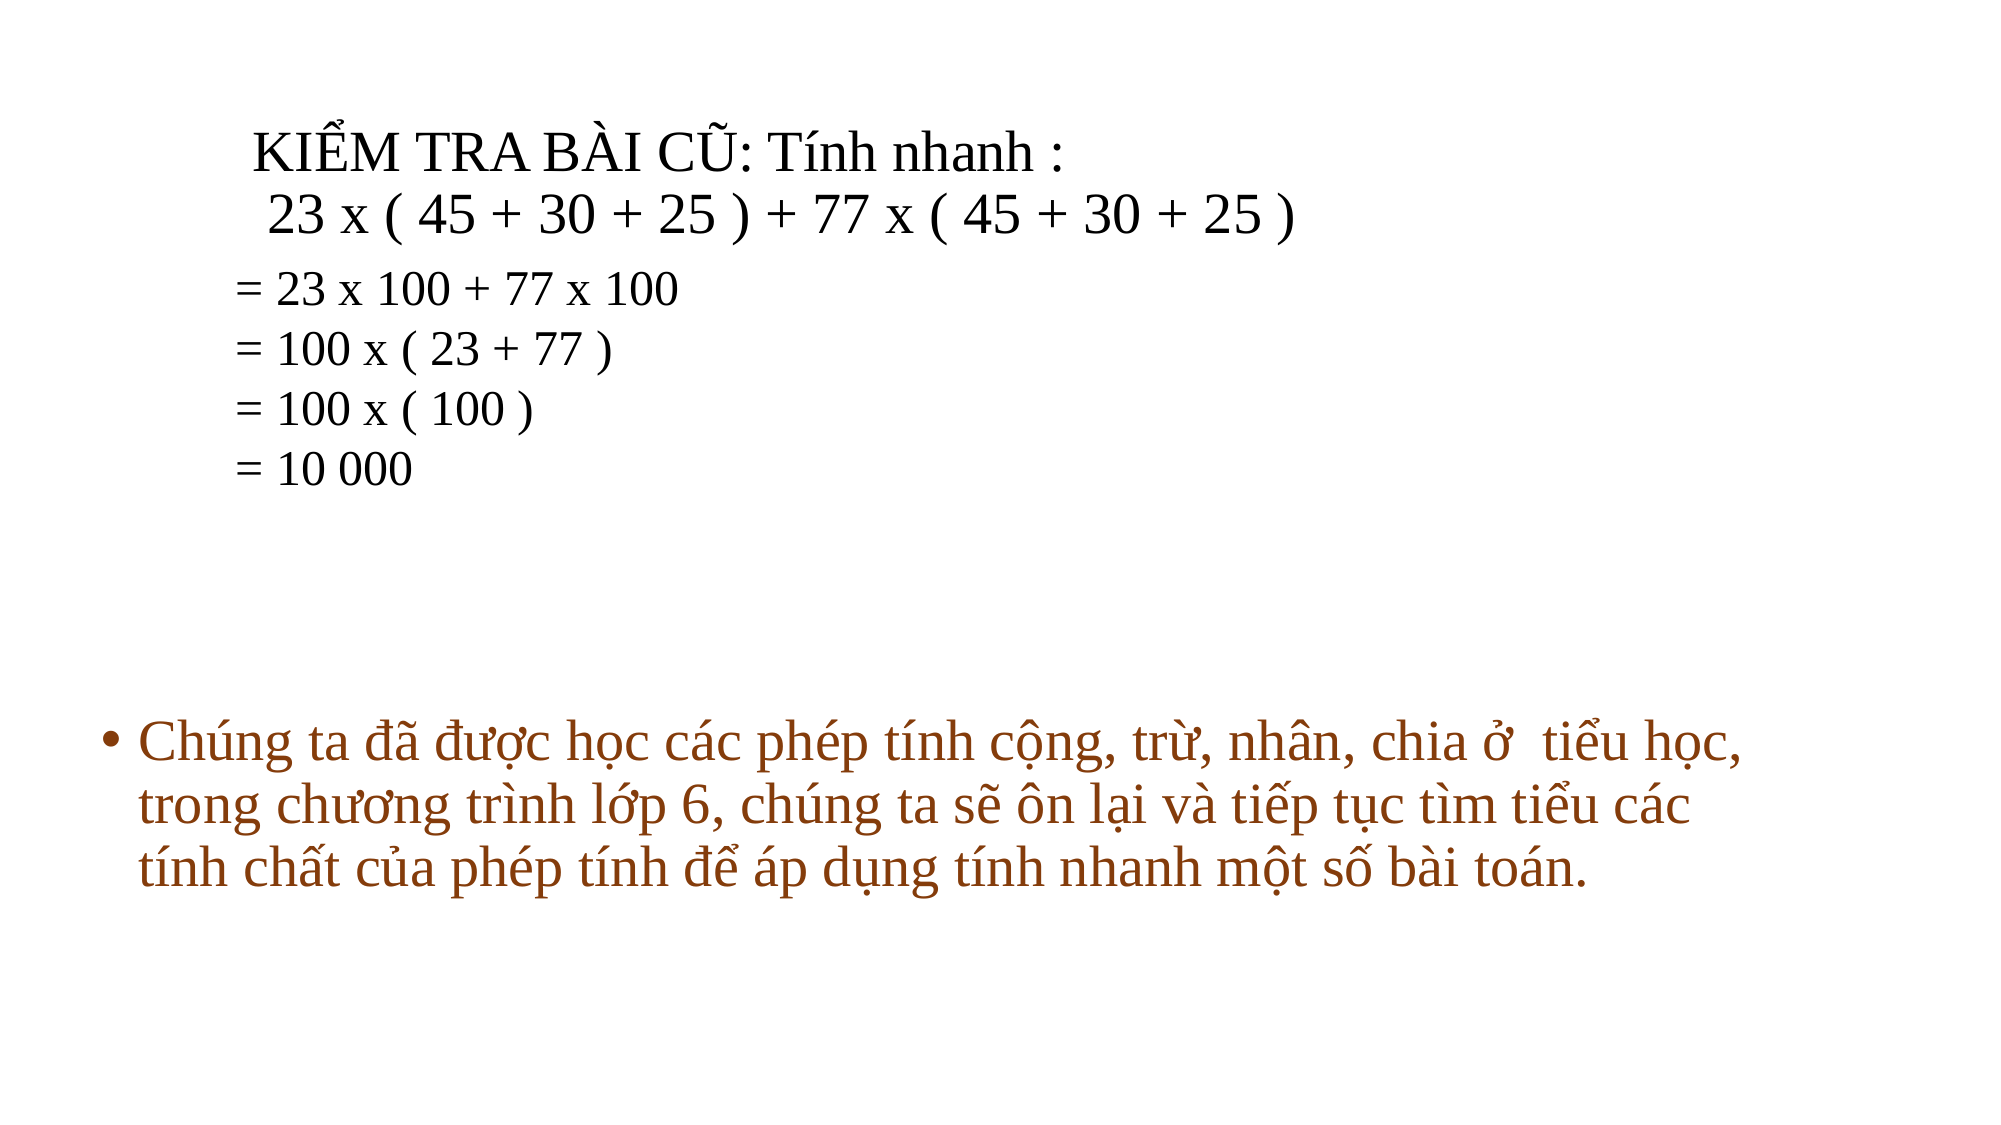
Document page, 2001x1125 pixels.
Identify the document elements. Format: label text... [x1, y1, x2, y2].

text_box Chúng ta đã được học các phép tính cộng, trừ, nhân, chia ở tiểu học, trong chương trình lớp 6, chúng ta sẽ ôn lại và tiếp tục tìm tiểu các tính chất của phép tính để áp dụng tính nhanh một số bài toán. [85, 703, 1811, 988]
text_box KIỂM TRA BÀI CŨ: Tính nhanh : 23 x ( 45 + 30 + 25 ) + 77 x ( 45 + 30 + 25 ) [238, 113, 1964, 331]
text_box = 23 x 100 + 77 x 100 = 100 x ( 23 + 77 ) = 100 x ( 100 ) = 10 000 [220, 248, 1378, 504]
